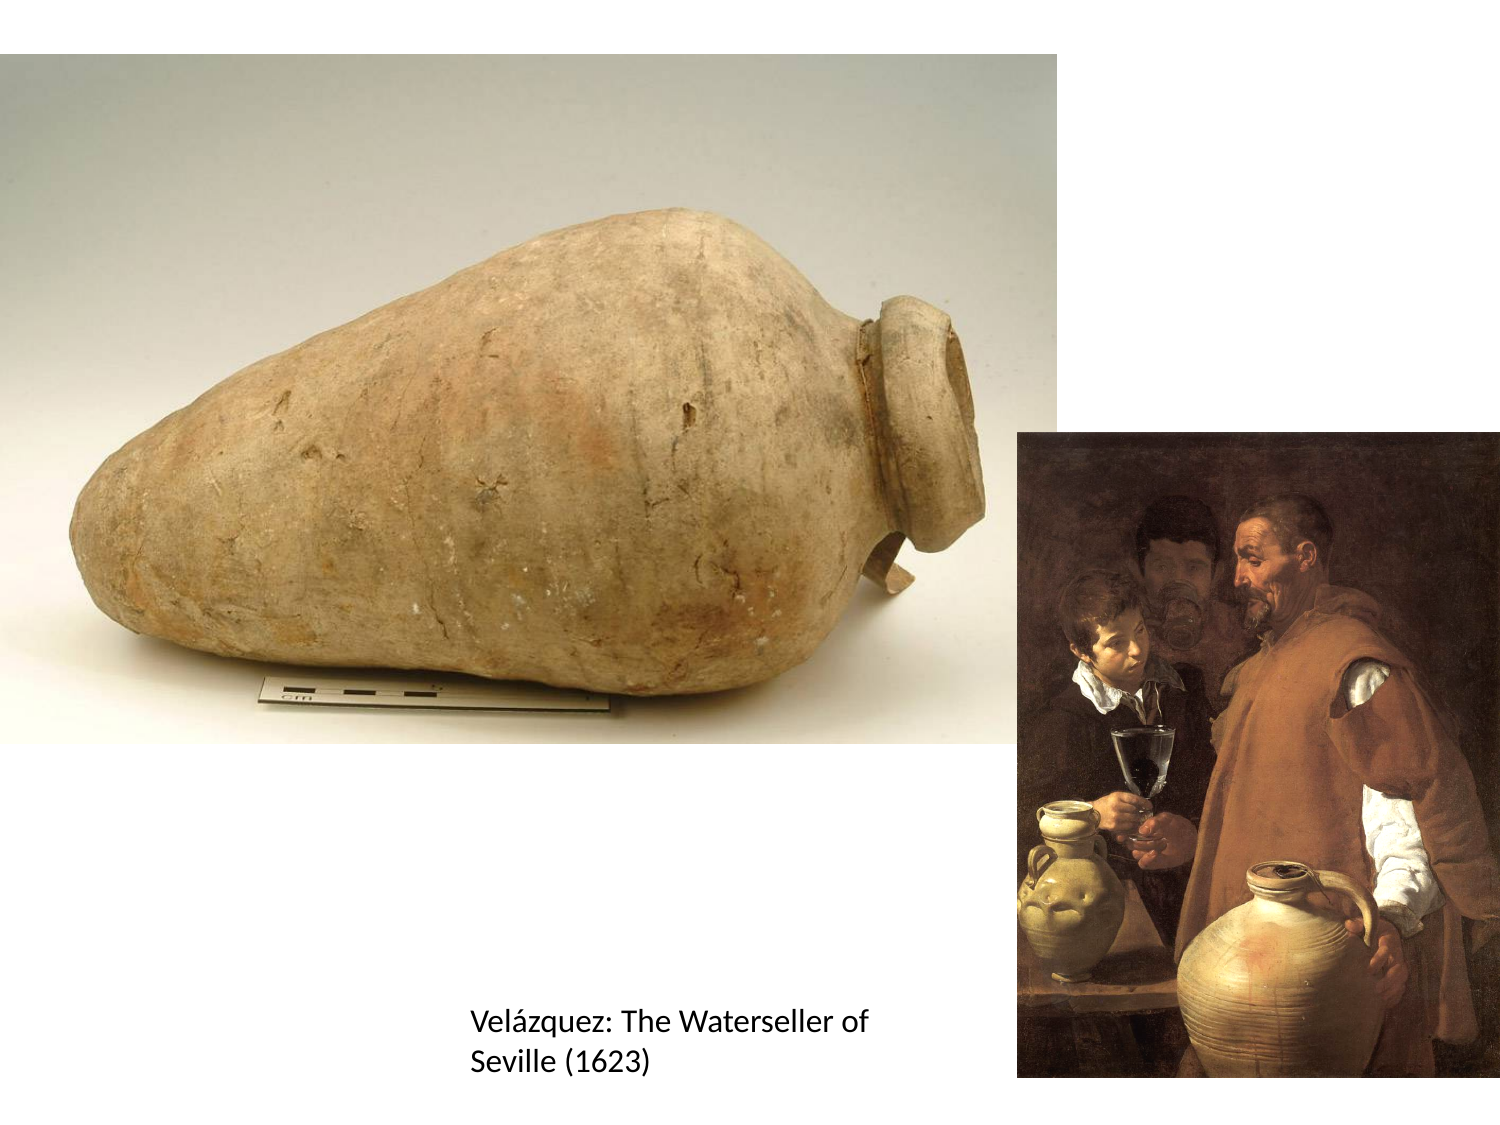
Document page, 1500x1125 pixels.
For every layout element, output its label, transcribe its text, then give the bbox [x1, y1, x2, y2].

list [1016, 432, 1500, 1079]
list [0, 54, 1058, 744]
text_box Velázquez: The Waterseller of Seville (1623) [455, 991, 893, 1087]
